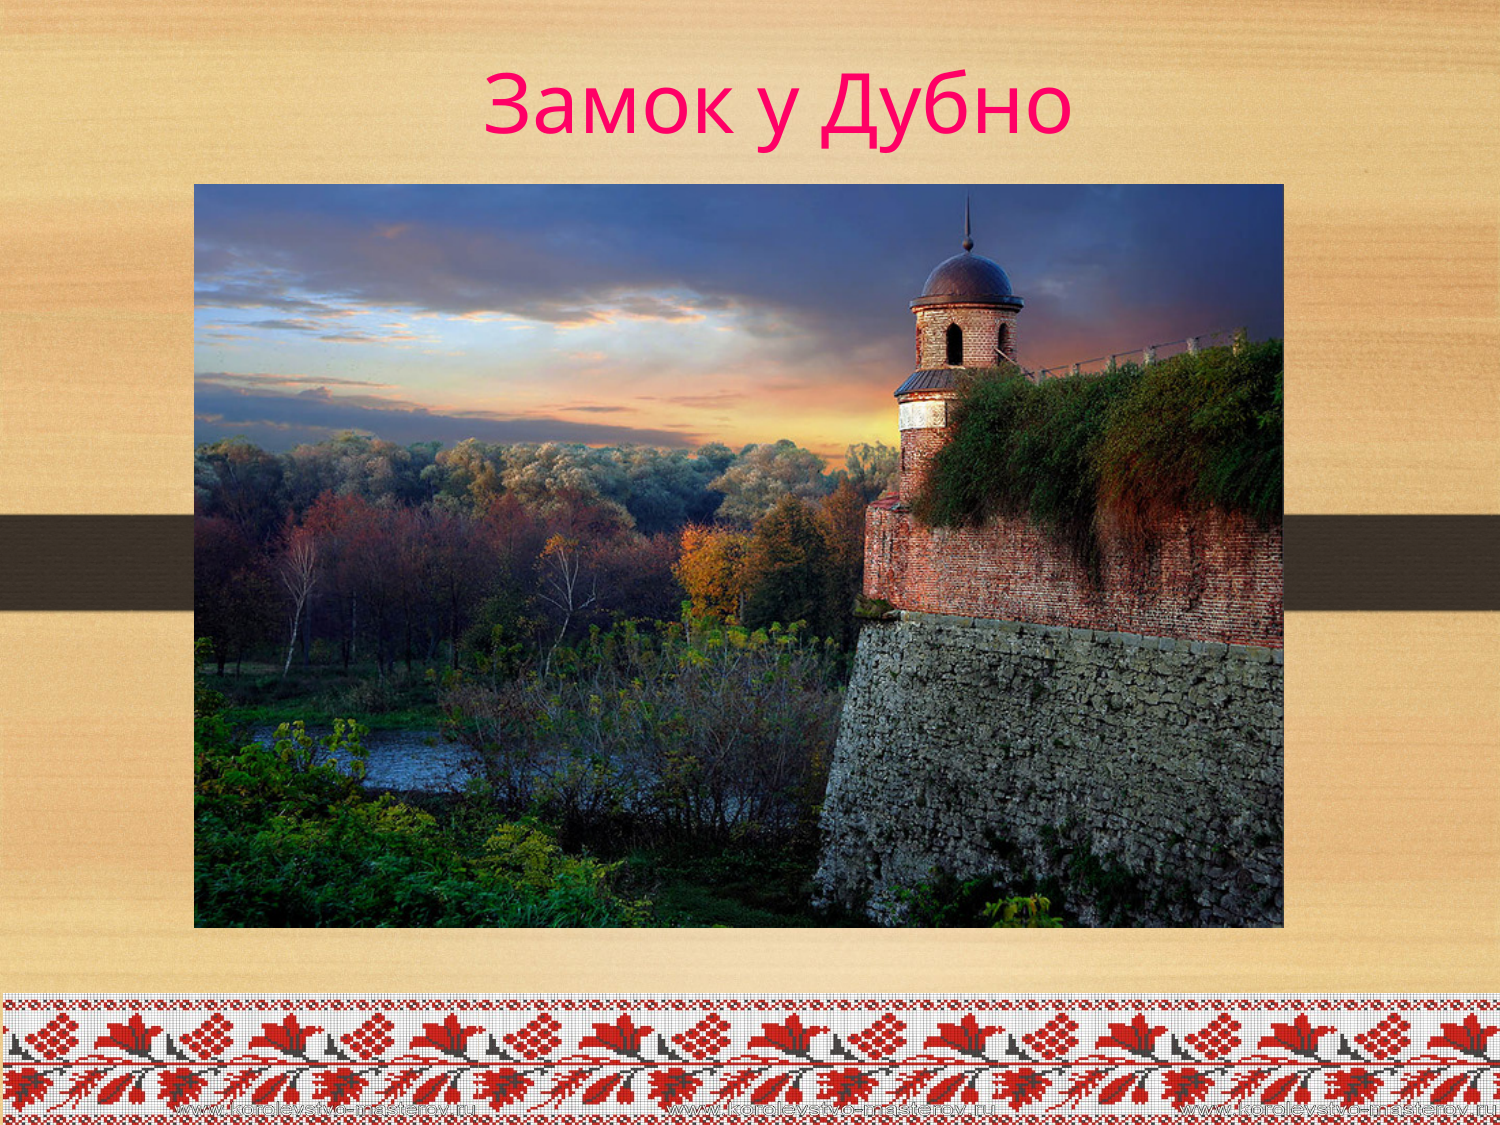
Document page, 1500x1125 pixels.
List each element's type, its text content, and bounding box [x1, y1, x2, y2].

text_box Замок у Дубно [194, 42, 1365, 158]
picture [0, 0, 1500, 1125]
